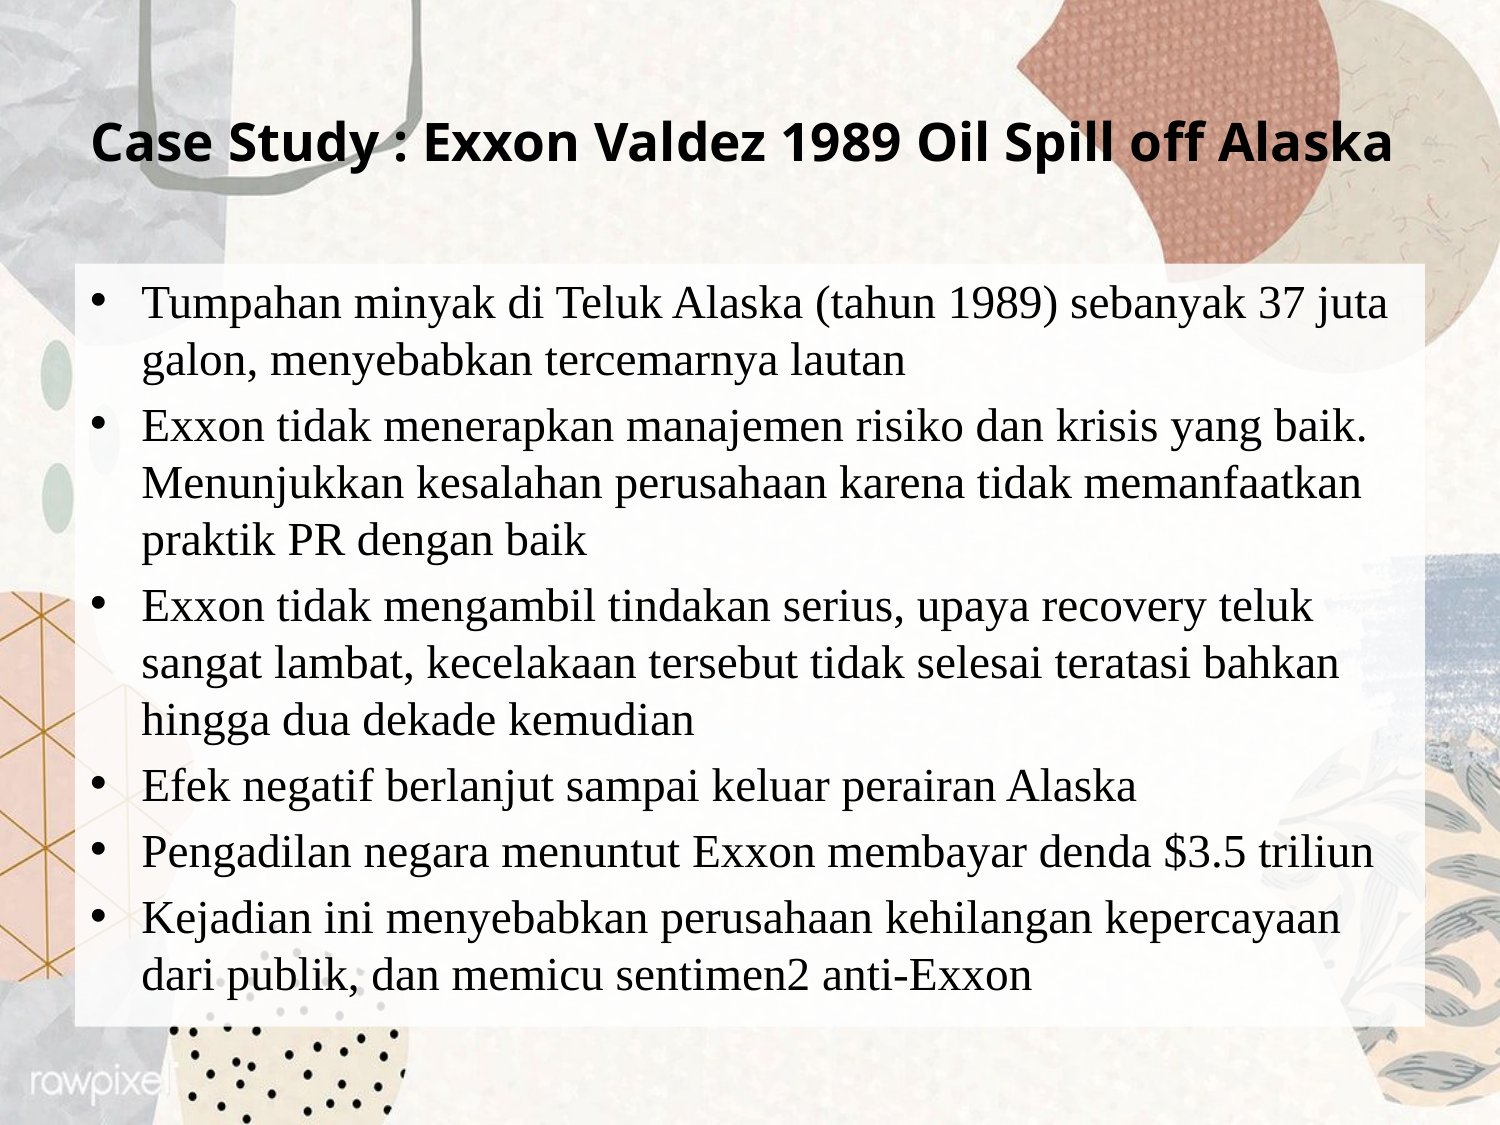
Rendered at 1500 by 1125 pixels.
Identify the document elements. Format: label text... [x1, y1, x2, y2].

picture [0, 0, 1500, 1125]
title Case Study : Exxon Valdez 1989 Oil Spill off Alaska [75, 78, 1425, 263]
list Tumpahan minyak di Teluk Alaska (tahun 1989) sebanyak 37 juta galon, menyebabkan tercemarnya lautan Exxon tidak menerapkan manajemen risiko dan krisis yang baik. Menunjukkan kesalahan perusahaan karena tidak memanfaatkan praktik PR dengan baik Exxon tidak mengambil tindakan serius, upaya recovery teluk sangat lambat, kecelakaan tersebut tidak selesai teratasi bahkan hingga dua dekade kemudian Efek negatif berlanjut sampai keluar perairan Alaska Pengadilan negara menuntut Exxon membayar denda $3.5 triliun Kejadian ini menyebabkan perusahaan kehilangan kepercayaan dari publik, dan memicu sentimen2 anti-Exxon [75, 263, 1425, 1027]
